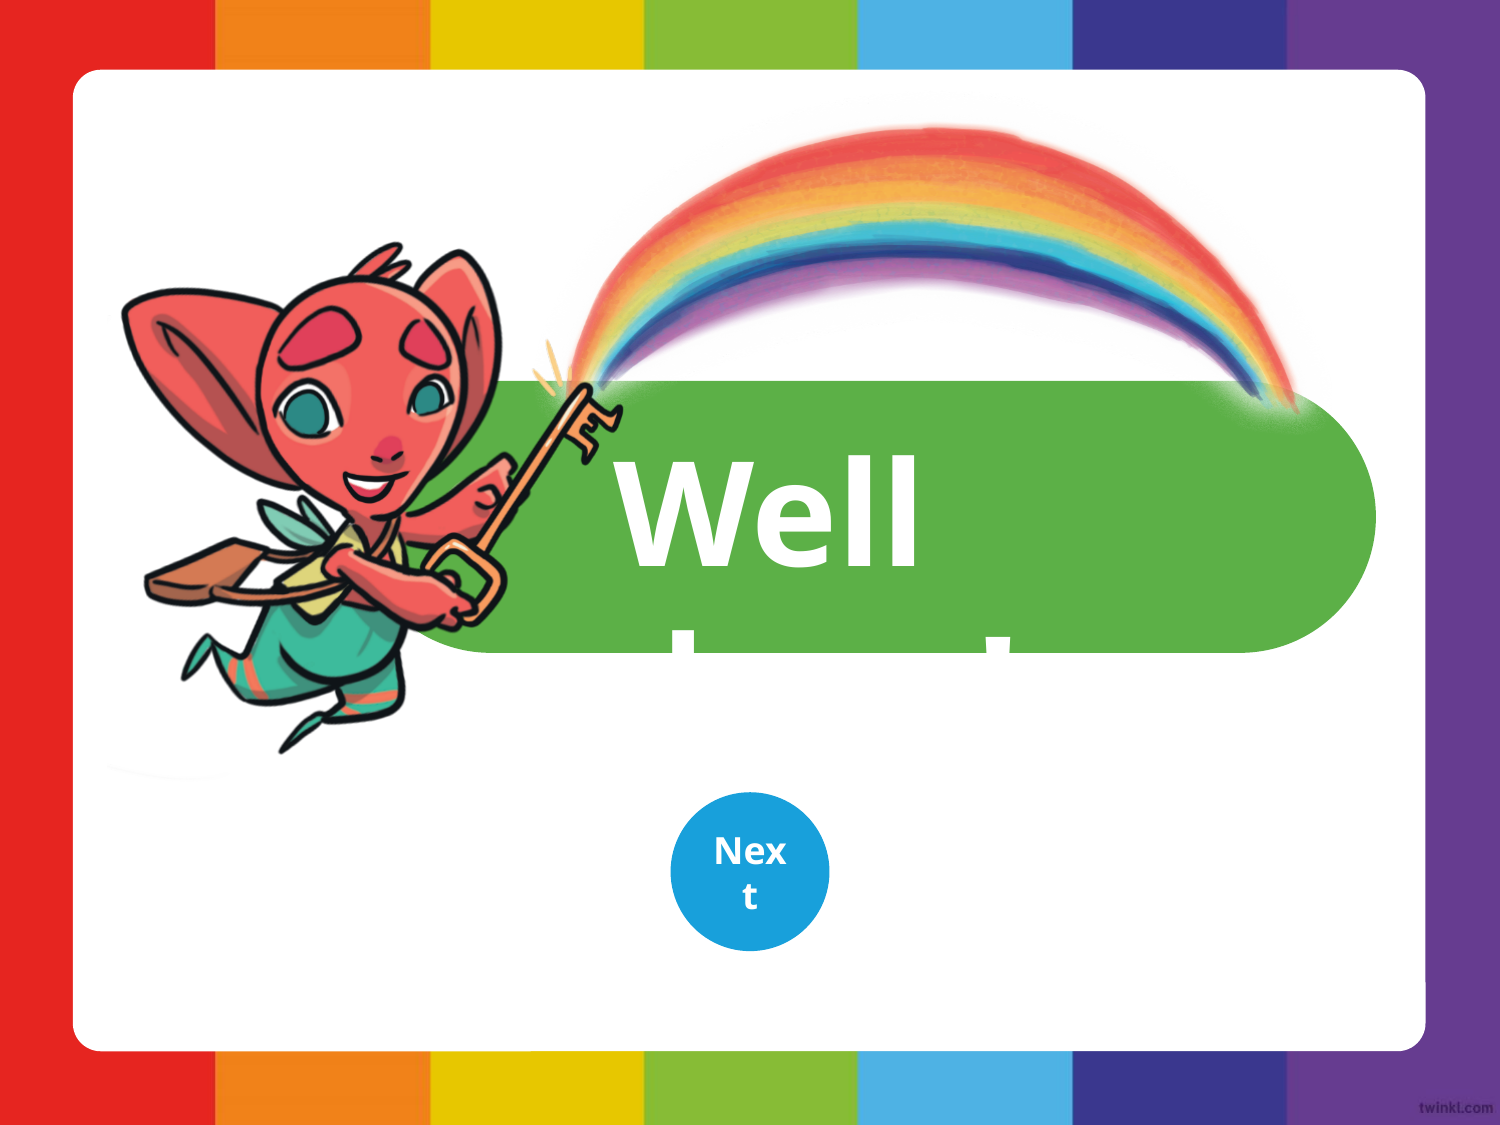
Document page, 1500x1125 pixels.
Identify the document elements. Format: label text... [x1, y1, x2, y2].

text_box Well done! [624, 417, 1376, 653]
picture [0, 0, 1500, 1125]
text_box Next [669, 791, 831, 953]
